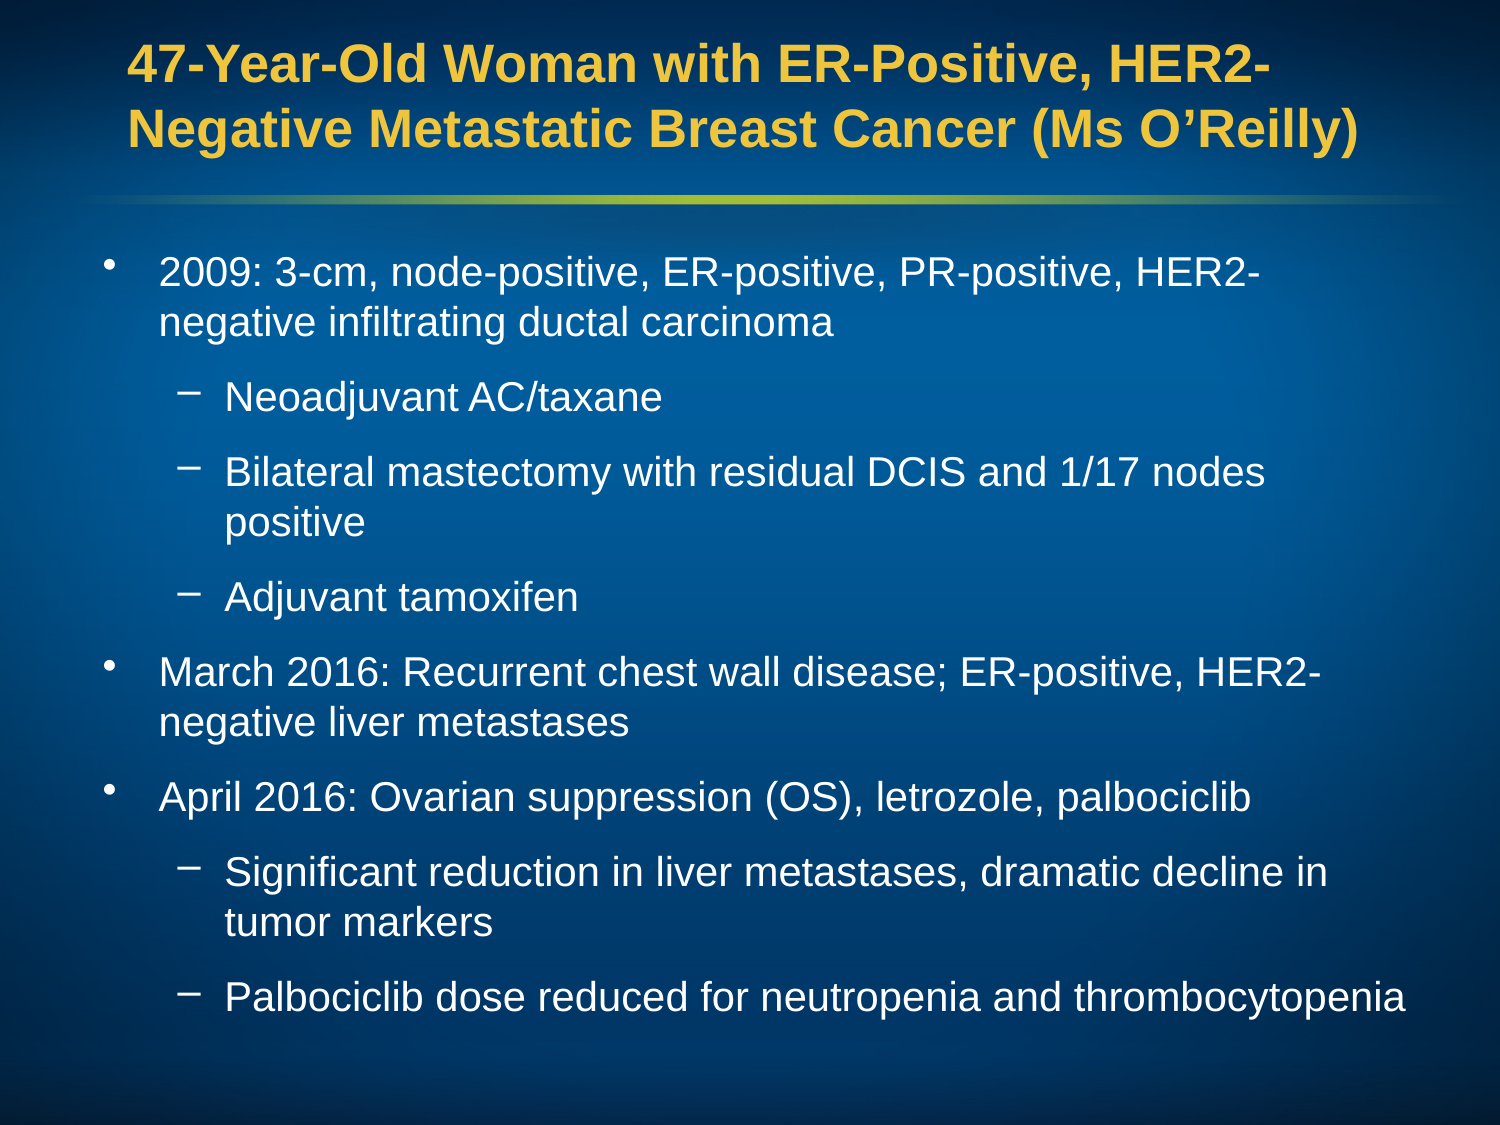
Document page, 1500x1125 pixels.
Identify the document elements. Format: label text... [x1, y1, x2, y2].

list 2009: 3-cm, node-positive, ER-positive, PR-positive, HER2-negative infiltrating ductal carcinoma Neoadjuvant AC/taxane Bilateral mastectomy with residual DCIS and 1/17 nodes positive Adjuvant tamoxifen March 2016: Recurrent chest wall disease; ER-positive, HER2-negative liver metastases April 2016: Ovarian suppression (OS), letrozole, palbociclib Significant reduction in liver metastases, dramatic decline in tumor markers Palbociclib dose reduced for neutropenia and thrombocytopenia [87, 237, 1425, 1125]
title 47-Year-Old Woman with ER-Positive, HER2-Negative Metastatic Breast Cancer (Ms O’Reilly) [112, 0, 1425, 188]
picture [0, 0, 1500, 1125]
